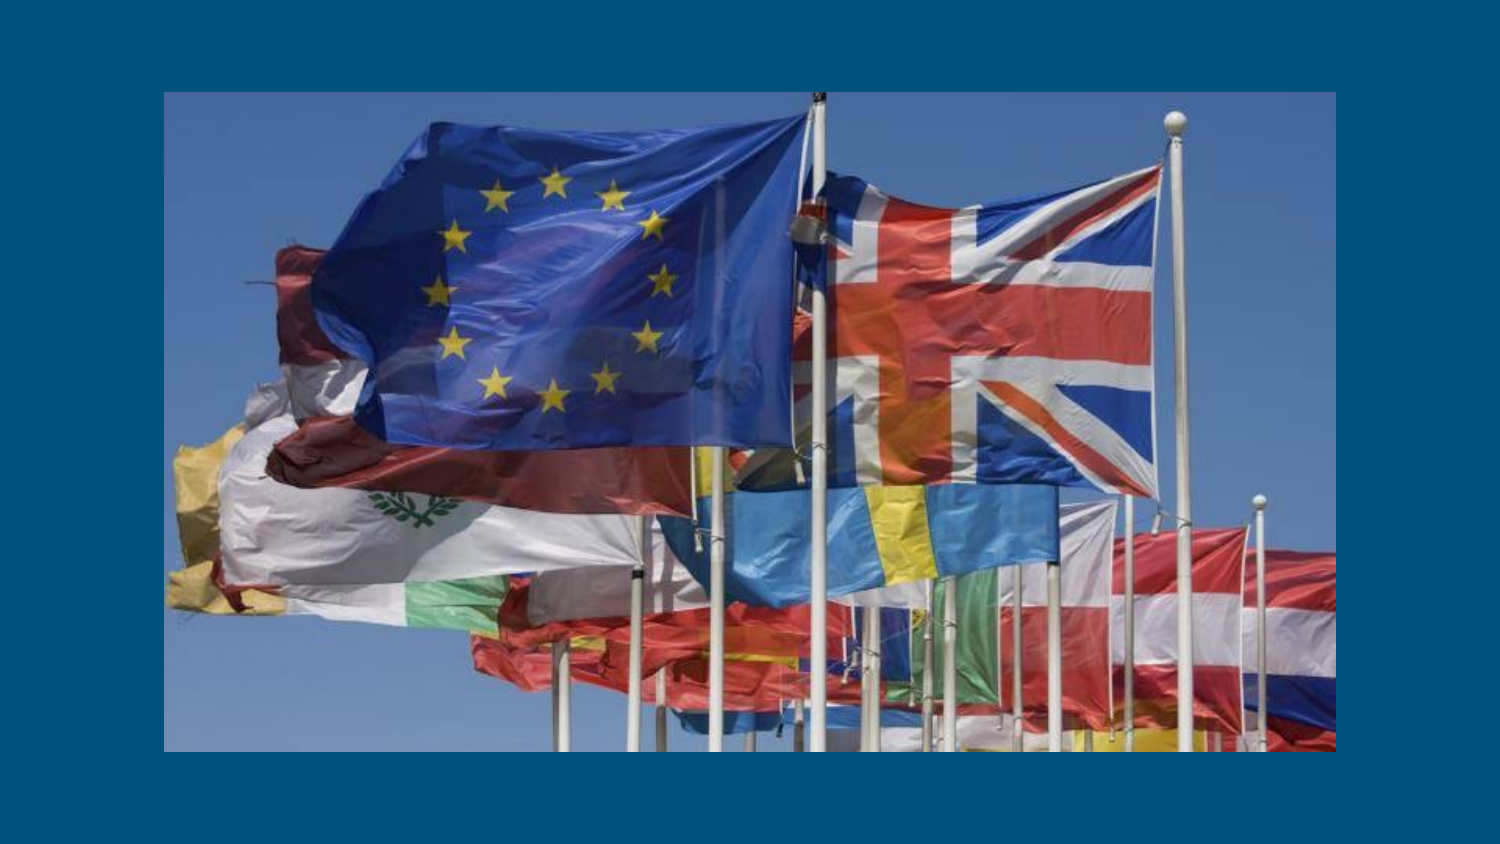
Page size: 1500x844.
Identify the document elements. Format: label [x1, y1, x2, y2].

picture [165, 93, 1335, 751]
